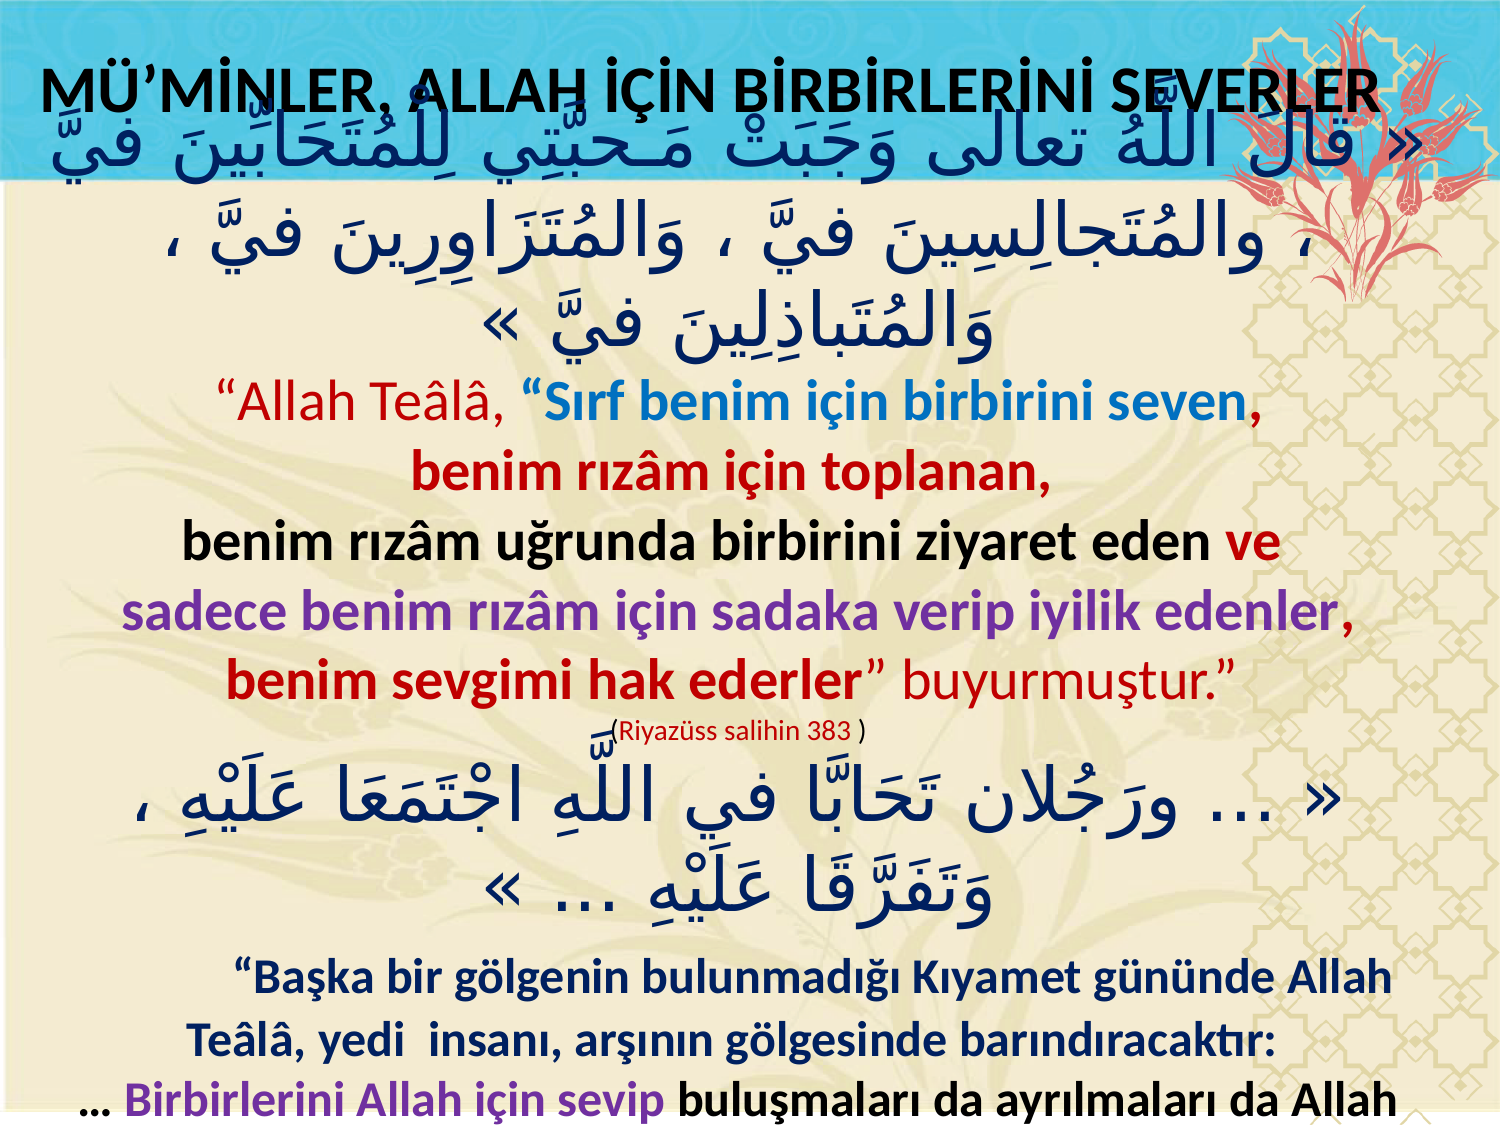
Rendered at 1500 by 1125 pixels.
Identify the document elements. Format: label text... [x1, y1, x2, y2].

text_box « قالَ اللَّهُ تعالى وَجَبَتْ مَـحبَّتِي لِلْمُتَحَابِّينَ فيَّ ، والمُتَجالِسِينَ فيَّ ، وَالمُتَزَاوِرِينَ فيَّ ، وَالمُتَباذِلِينَ فيَّ » “Allah Teâlâ, “Sırf benim için birbirini seven, benim rızâm için toplanan, benim rızâm uğrunda birbirini ziyaret eden ve sadece benim rızâm için sadaka verip iyilik edenler, benim sevgimi hak ederler” buyurmuştur.” (Riyazüss salihin 383 ) « ... ورَجُلان تَحَابَّا في اللَّهِ اجْتَمَعَا عَلَيْهِ ، وَتَفَرَّقَا عَلَيْهِ ... » “Başka bir gölgenin bulunmadığı Kıyamet gününde Allah Teâlâ, yedi insanı, arşının gölgesinde barındıracaktır: … Birbirlerini Allah için sevip buluşmaları da ayrılmaları da Allah için olan iki insan … (Buhâri, Ezan 36/ bakınız Buhârî, Îmân 9) [27, 194, 1449, 1084]
text_box MÜ’MİNLER, ALLAH İÇİN BİRBİRLERİNİ SEVERLER [0, 0, 1425, 175]
picture [0, 0, 1500, 1125]
